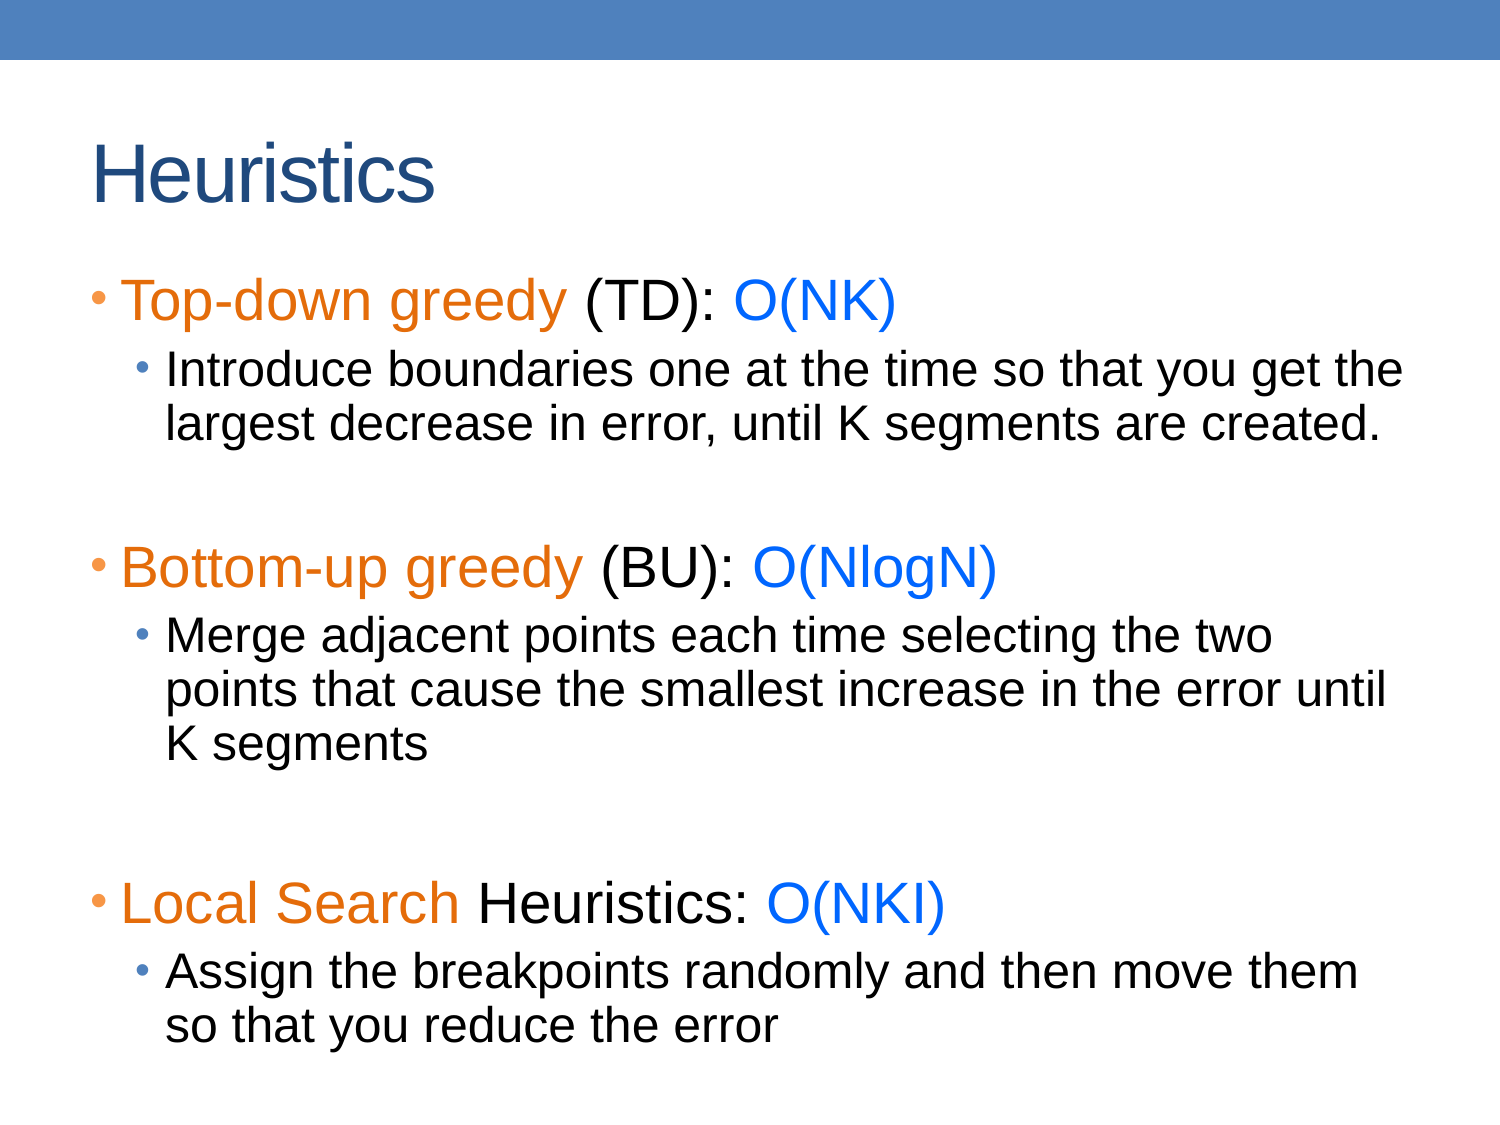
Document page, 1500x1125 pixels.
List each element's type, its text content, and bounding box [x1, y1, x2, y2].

title Heuristics [75, 87, 1425, 250]
list Top-down greedy (TD): O(NK) Introduce boundaries one at the time so that you get the largest decrease in error, until K segments are created. Bottom-up greedy (BU): O(NlogN) Merge adjacent points each time selecting the two points that cause the smallest increase in the error until K segments Local Search Heuristics: O(NKI) Assign the breakpoints randomly and then move them so that you reduce the error [75, 262, 1425, 1063]
